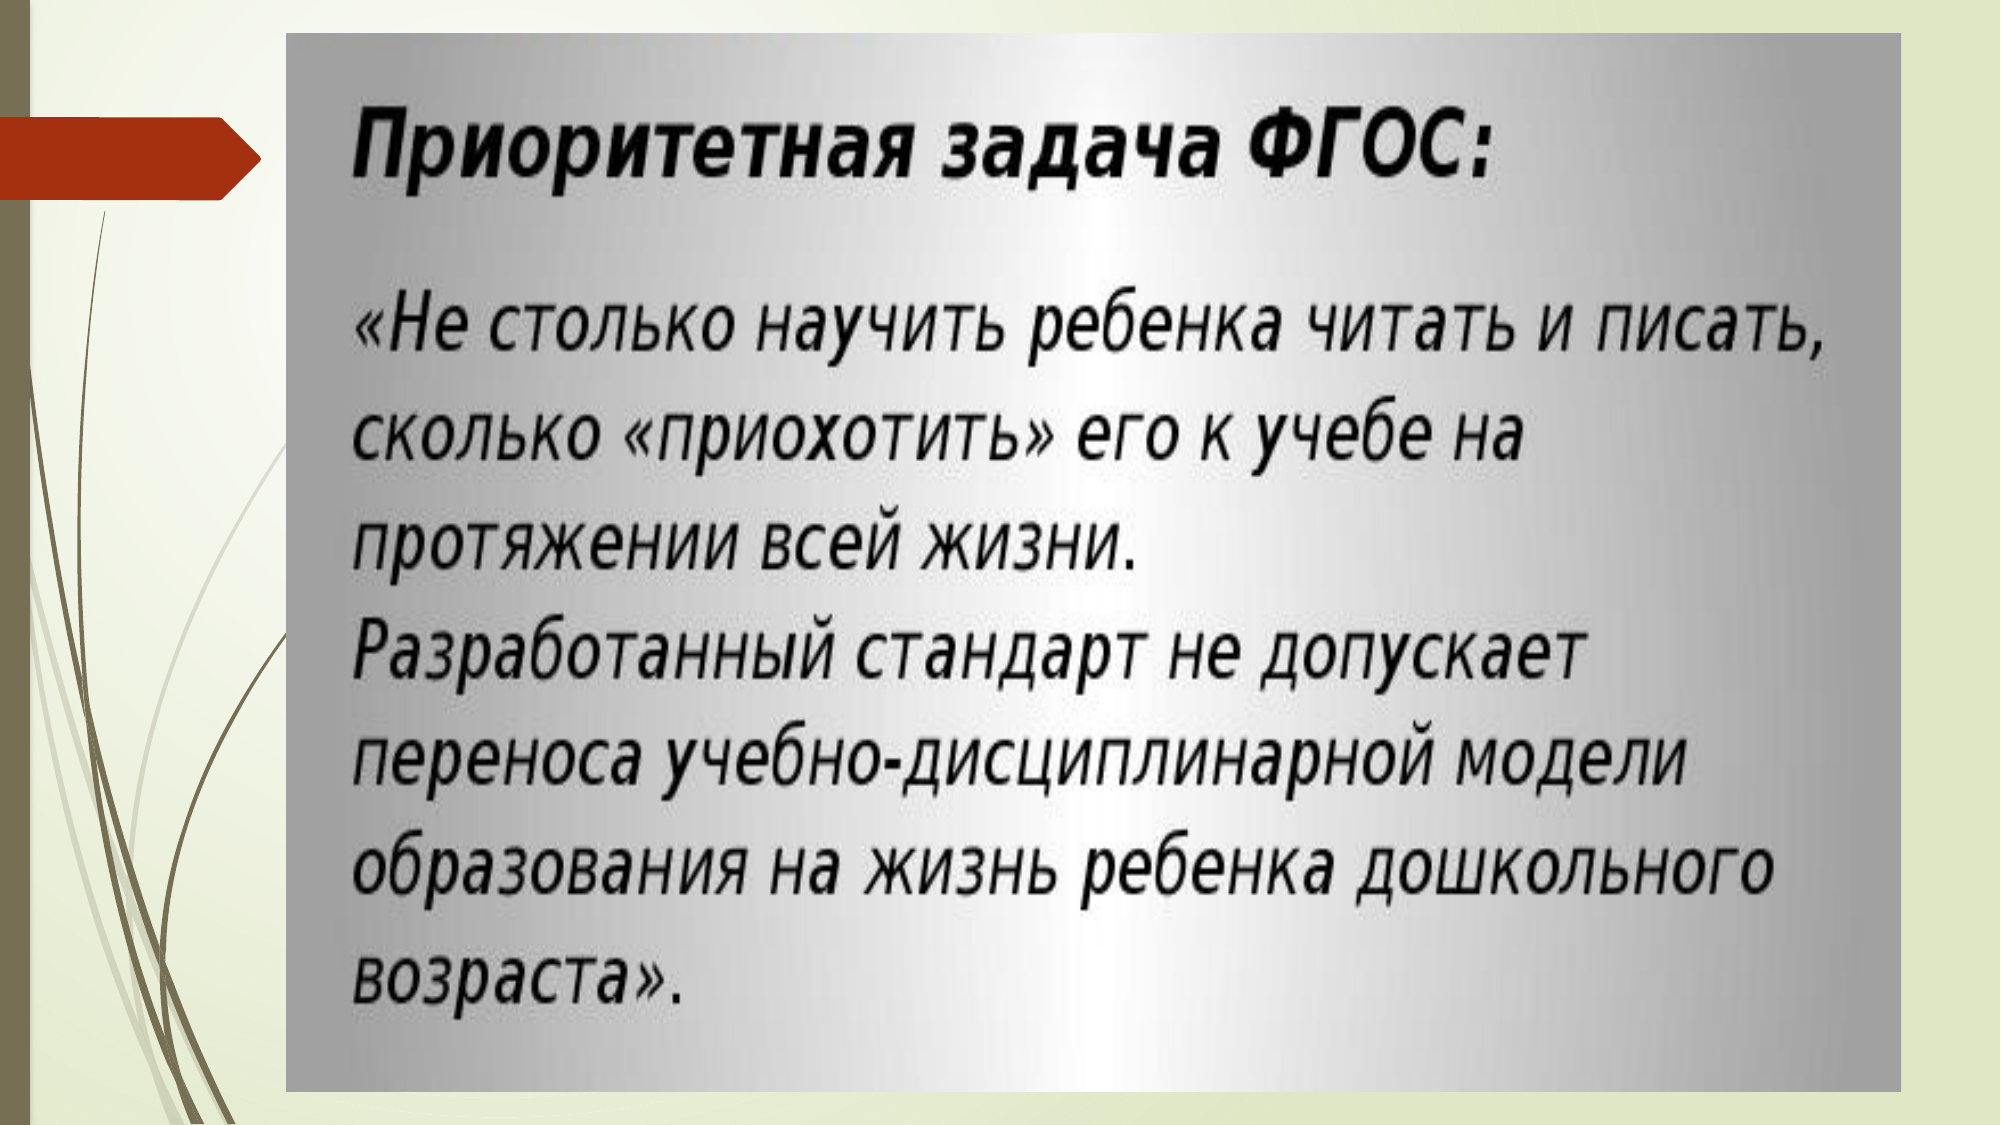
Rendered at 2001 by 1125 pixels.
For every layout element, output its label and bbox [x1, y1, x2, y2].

picture [285, 33, 1902, 1092]
